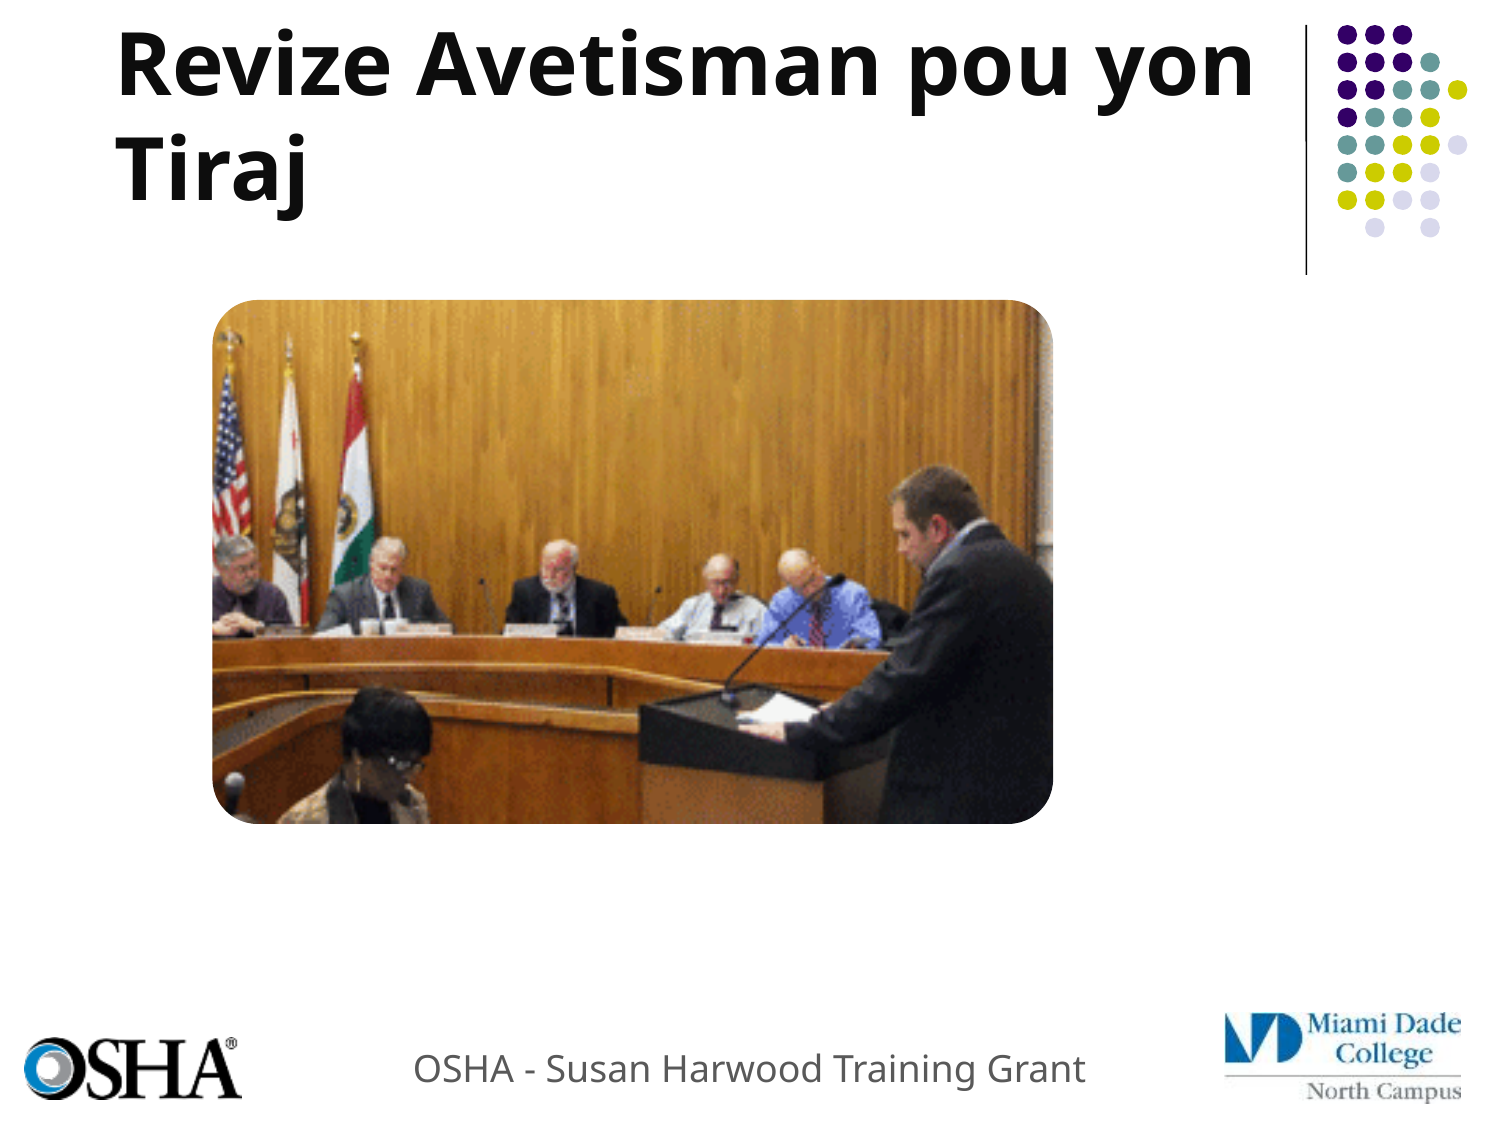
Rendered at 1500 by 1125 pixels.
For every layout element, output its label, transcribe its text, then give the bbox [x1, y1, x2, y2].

picture [212, 299, 1054, 825]
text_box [0, 1012, 1500, 1104]
title Revize Avetisman pou yon Tiraj [99, 75, 1300, 225]
